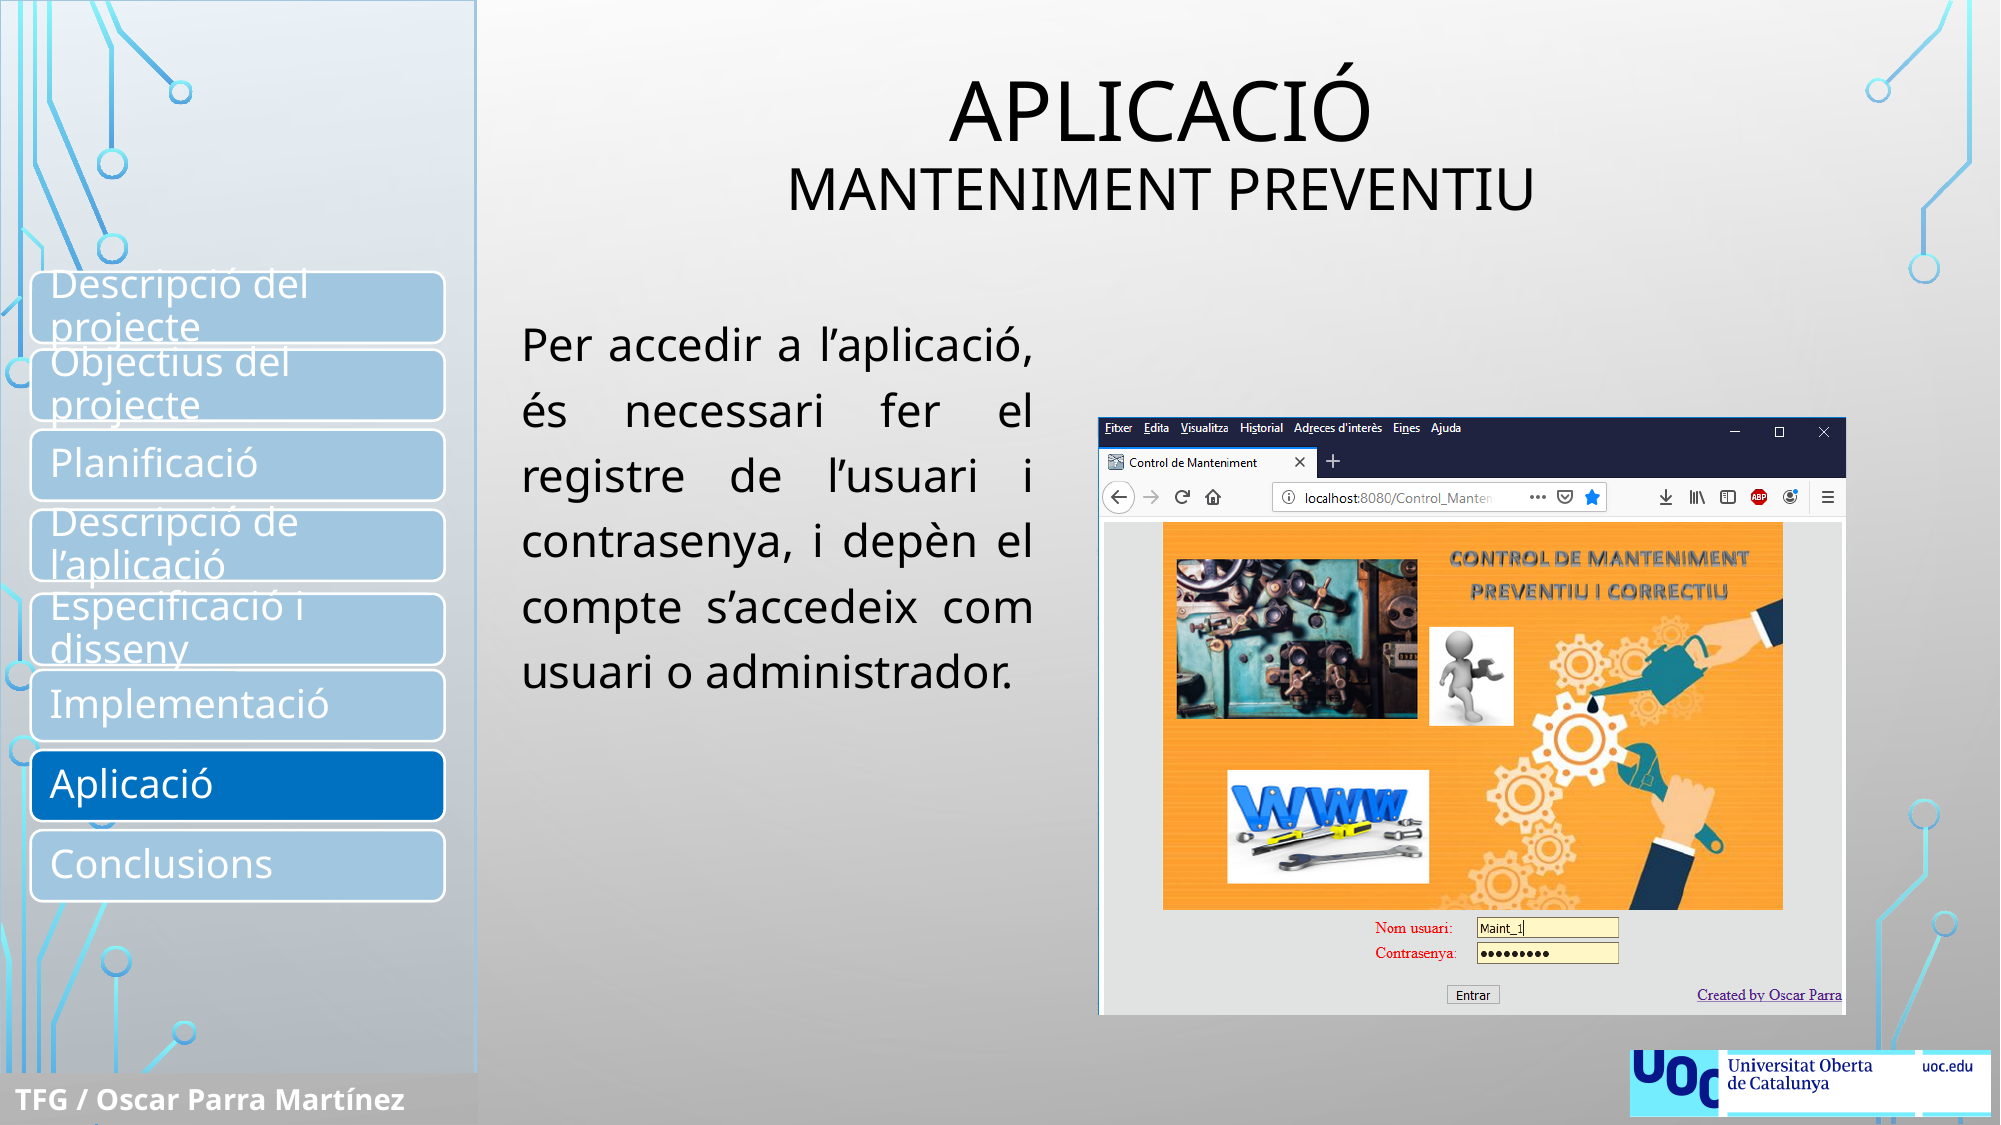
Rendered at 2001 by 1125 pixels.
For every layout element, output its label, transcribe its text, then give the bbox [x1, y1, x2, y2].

text_box TFG / Oscar Parra Martínez [0, 1073, 478, 1124]
list Per accedir a l’aplicació, és necessari fer el registre de l’usuari i contrasenya, i depèn el compte s’accedeix com usuari o administrador. [506, 297, 1050, 761]
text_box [30, 214, 445, 957]
picture [1097, 417, 1847, 1015]
text_box [0, 0, 477, 1073]
picture [1629, 1049, 1992, 1117]
text_box Aplicació MANTENIMENT PREVENTIU [478, 53, 1847, 239]
